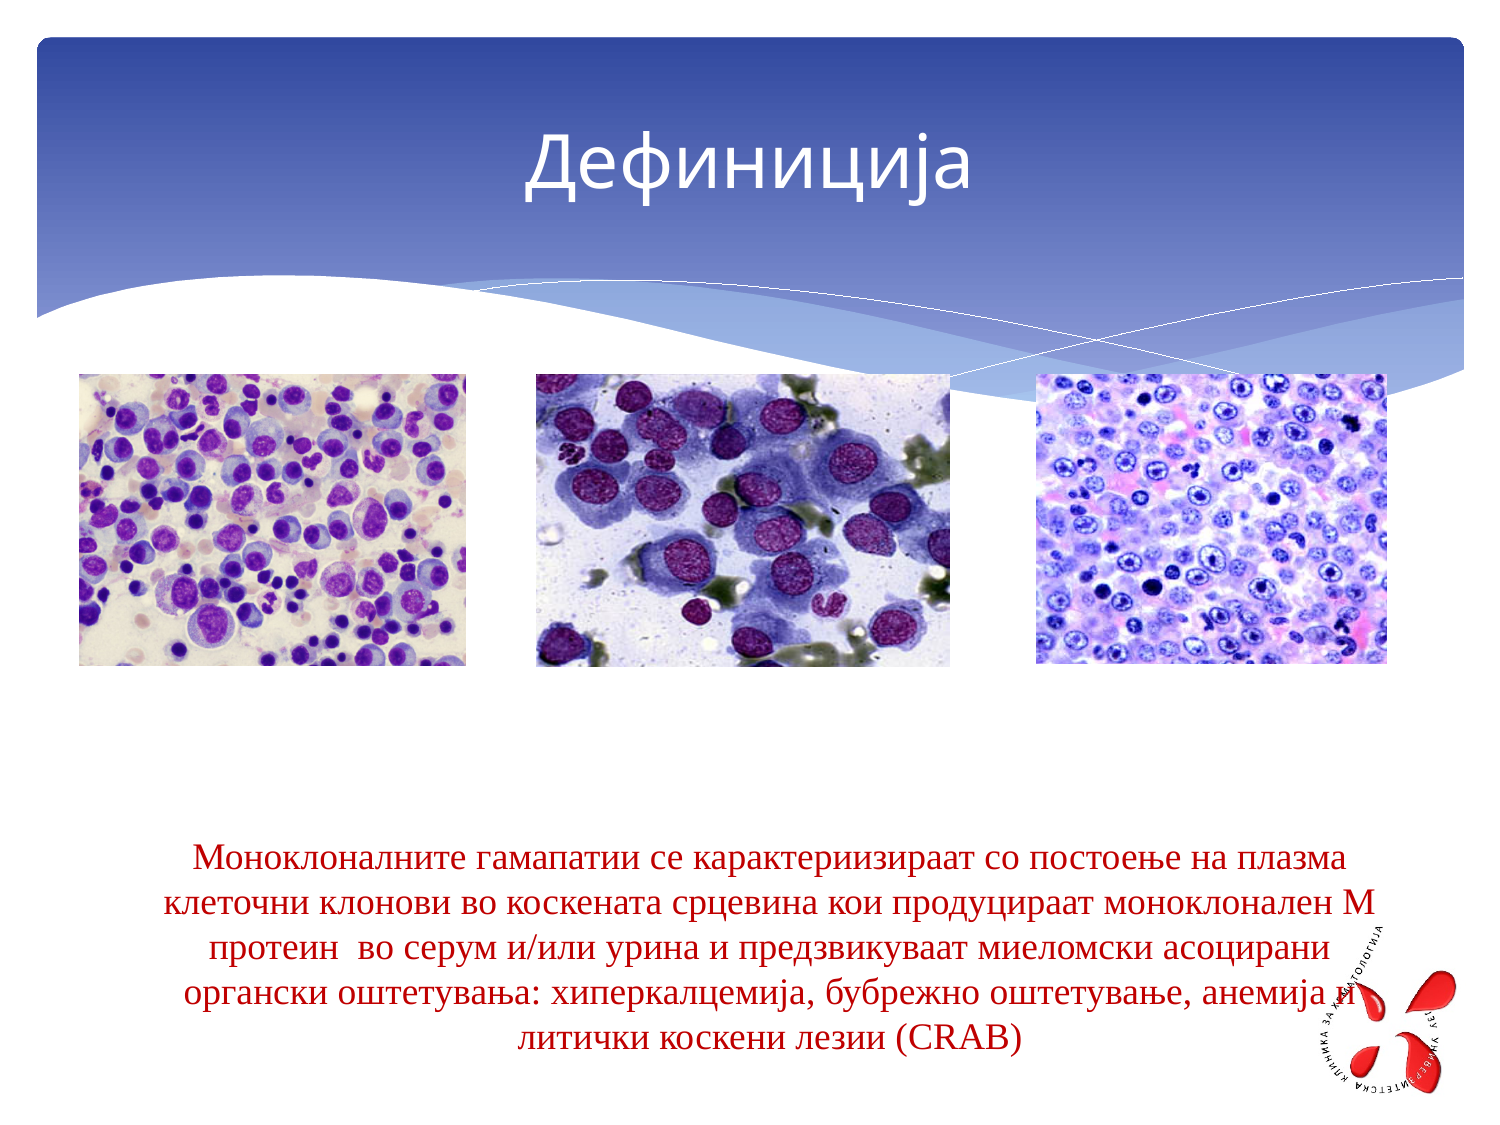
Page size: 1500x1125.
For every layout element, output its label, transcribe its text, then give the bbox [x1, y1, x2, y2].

title Дефиниција [75, 55, 1425, 261]
picture [1036, 374, 1387, 665]
picture [79, 374, 466, 666]
picture [536, 374, 950, 667]
picture [1301, 924, 1474, 1097]
text_box Моноклоналните гамапатии се карактериизираат со постоење на плазма клеточни клонови во коскената срцевина кои продуцираат моноклонален М протеин во серум и/или урина и предзвикуваат миеломски асоцирани органски оштетувања: хиперкалцемија, бубрежно оштетување, анемија и литички коскени лезии (CRAB) [120, 824, 1421, 1065]
